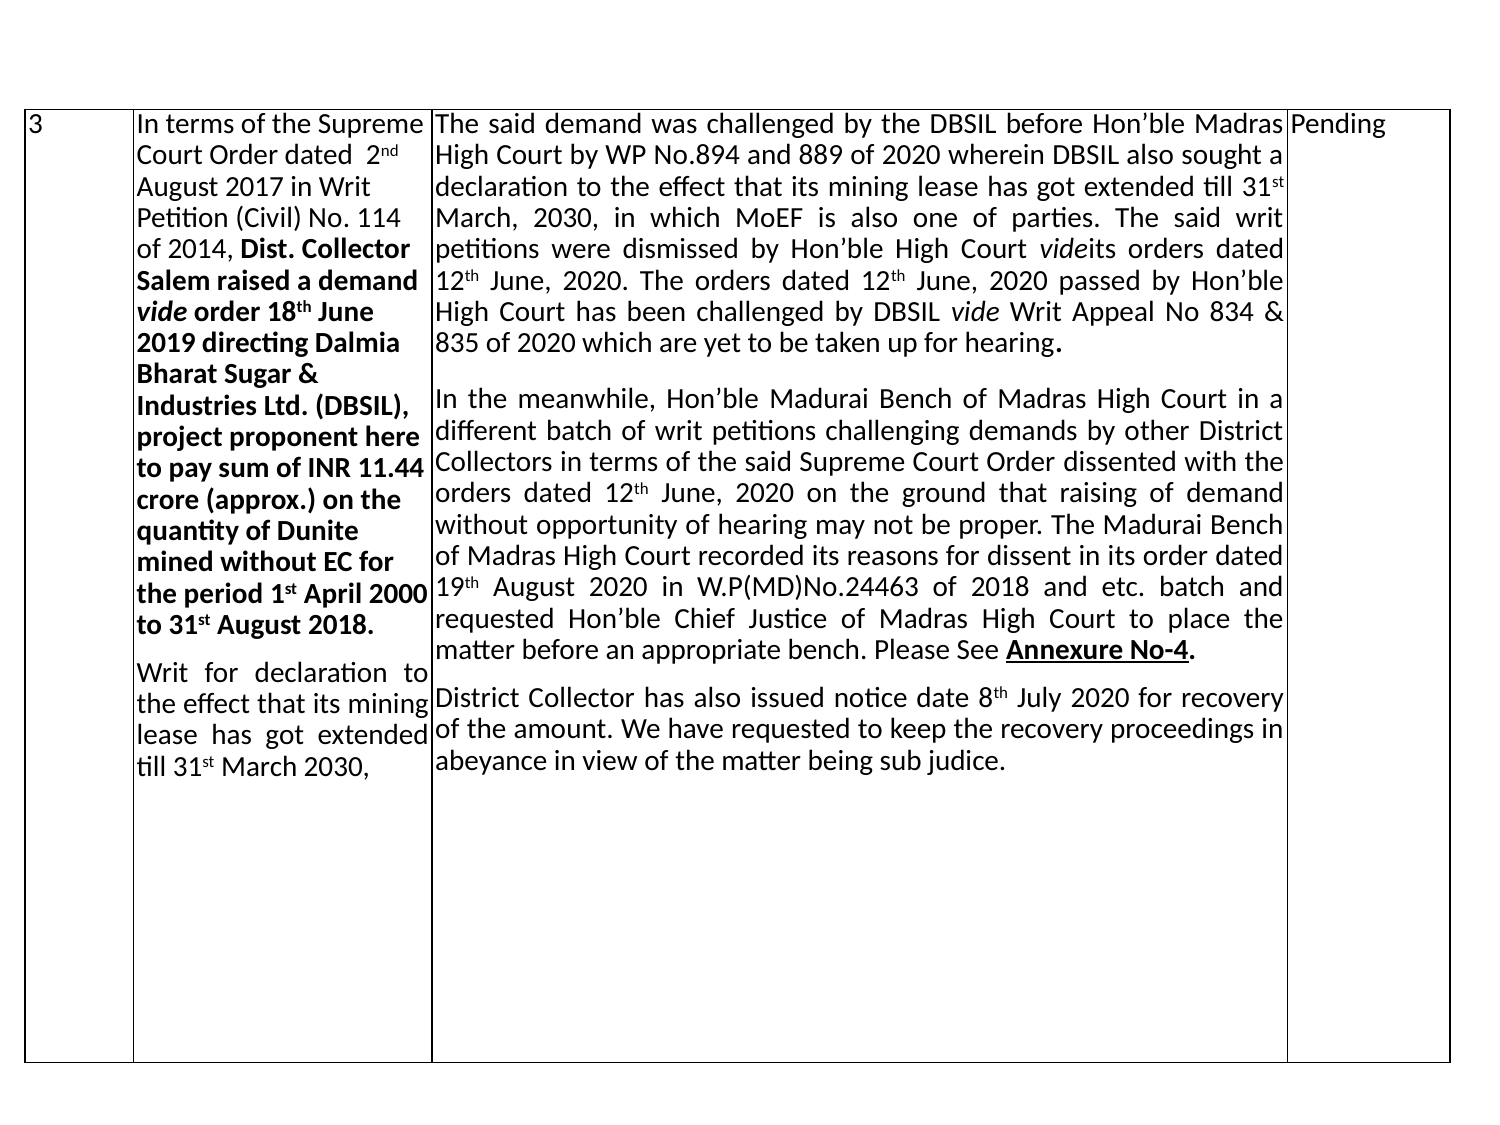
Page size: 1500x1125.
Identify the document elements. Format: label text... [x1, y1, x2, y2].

table_header The said demand was challenged by the DBSIL before Hon’ble Madras High Court by WP No.894 and 889 of 2020 wherein DBSIL also sought a declaration to the effect that its mining lease has got extended till 31st March, 2030, in which MoEF is also one of parties. The said writ petitions were dismissed by Hon’ble High Court videits orders dated 12th June, 2020. The orders dated 12th June, 2020 passed by Hon’ble High Court has been challenged by DBSIL vide Writ Appeal No 834 & 835 of 2020 which are yet to be taken up for hearing. In the meanwhile, Hon’ble Madurai Bench of Madras High Court in a different batch of writ petitions challenging demands by other District Collectors in terms of the said Supreme Court Order dissented with the orders dated 12th June, 2020 on the ground that raising of demand without opportunity of hearing may not be proper. The Madurai Bench of Madras High Court recorded its reasons for dissent in its order dated 19th August 2020 in W.P(MD)No.24463 of 2018 and etc. batch and requested Hon’ble Chief Justice of Madras High Court to place the matter before an appropriate bench. Please See Annexure No-4. District Collector has also issued notice date 8th July 2020 for recovery of the amount. We have requested to keep the recovery proceedings in abeyance in view of the matter being sub judice. [433, 110, 1287, 1062]
table_header 3 [26, 110, 133, 1062]
table_header In terms of the Supreme Court Order dated 2nd August 2017 in Writ Petition (Civil) No. 114 of 2014, Dist. Collector Salem raised a demand vide order 18th June 2019 directing Dalmia Bharat Sugar & Industries Ltd. (DBSIL), project proponent here to pay sum of INR 11.44 crore (approx.) on the quantity of Dunite mined without EC for the period 1st April 2000 to 31st August 2018. Writ for declaration to the effect that its mining lease has got extended till 31st March 2030, [134, 110, 431, 1062]
table_header Pending [1288, 110, 1449, 1062]
